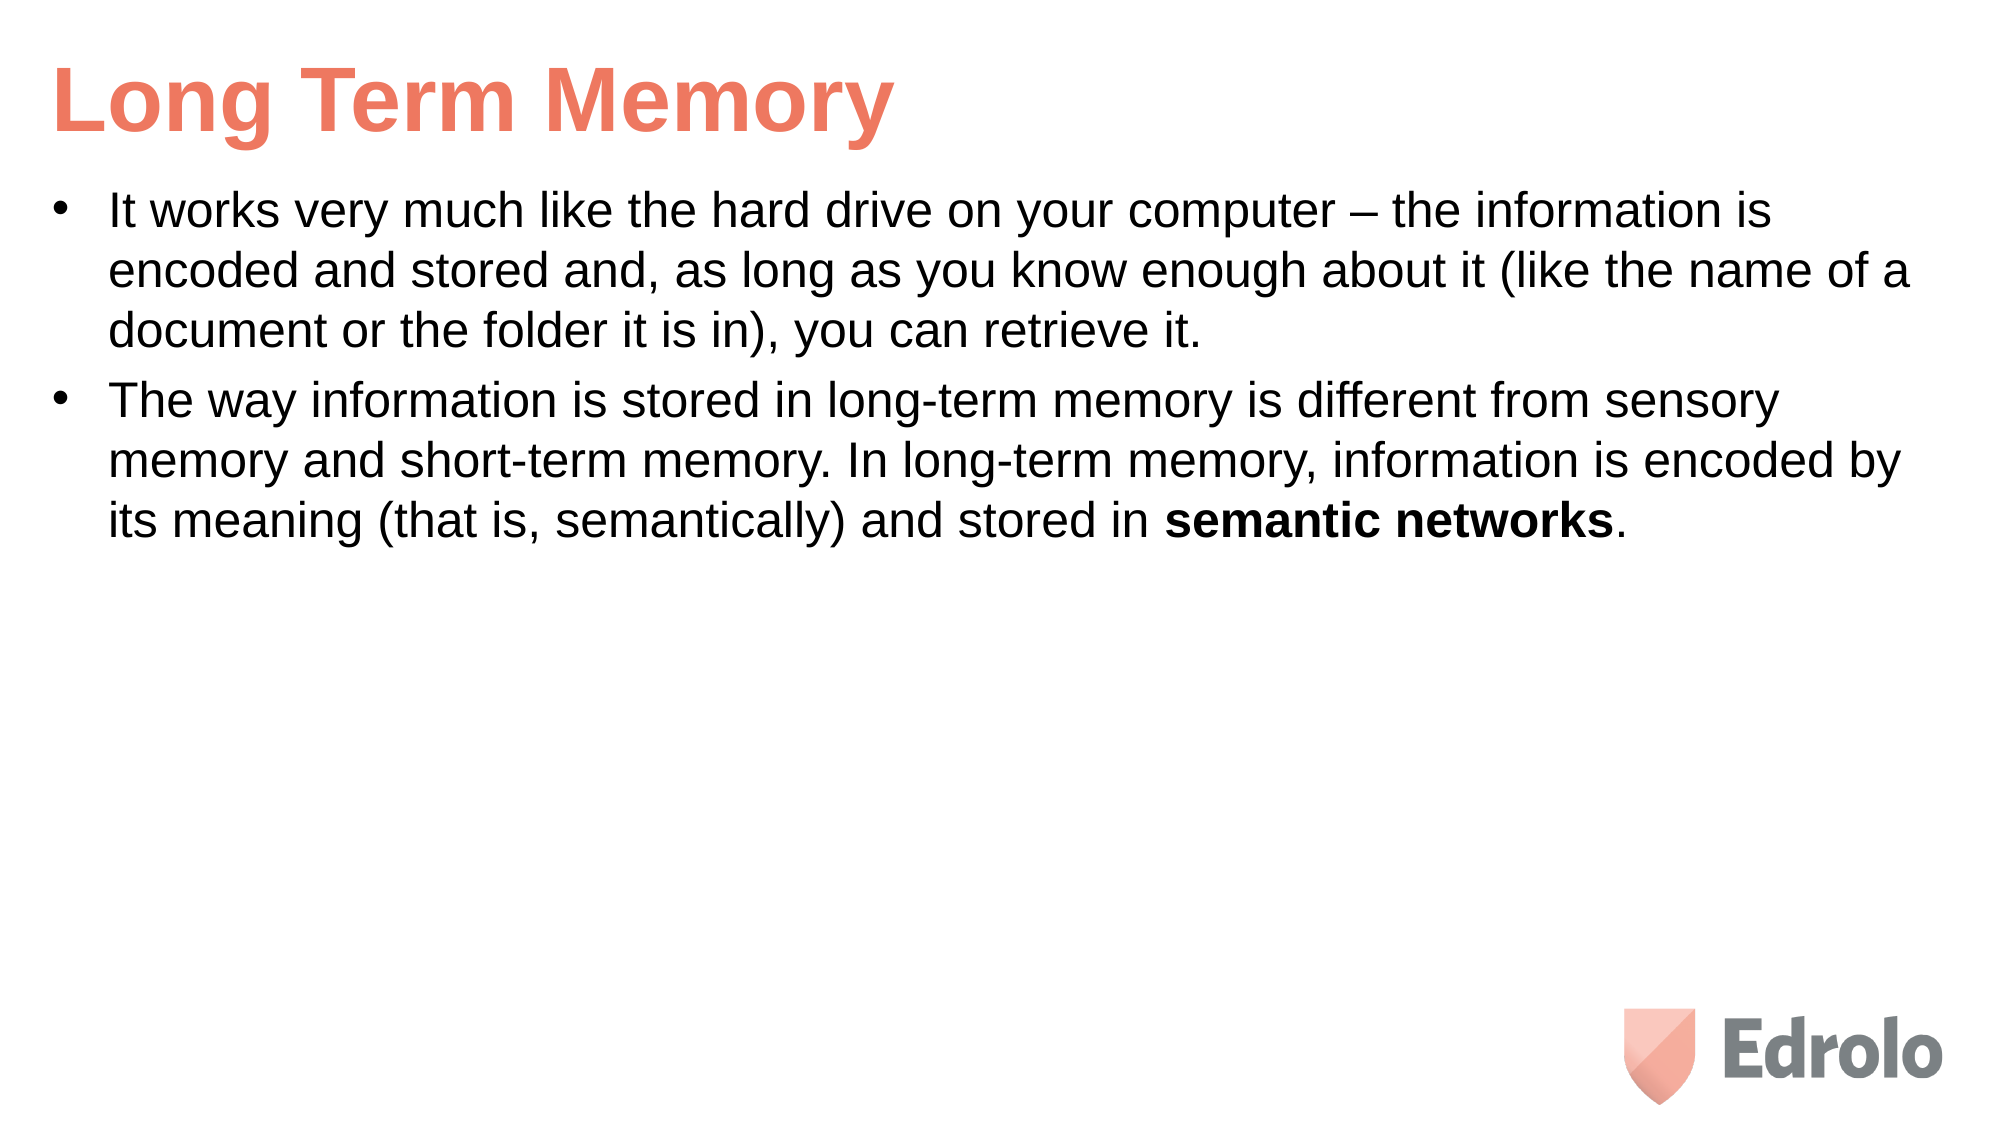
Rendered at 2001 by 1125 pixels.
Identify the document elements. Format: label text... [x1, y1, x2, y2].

title Long Term Memory [40, 34, 1851, 171]
list It works very much like the hard drive on your computer – the information is encoded and stored and, as long as you know enough about it (like the name of a document or the folder it is in), you can retrieve it. The way information is stored in long-term memory is different from sensory memory and short-term memory. In long-term memory, information is encoded by its meaning (that is, semantically) and stored in semantic networks. [40, 171, 1927, 1007]
